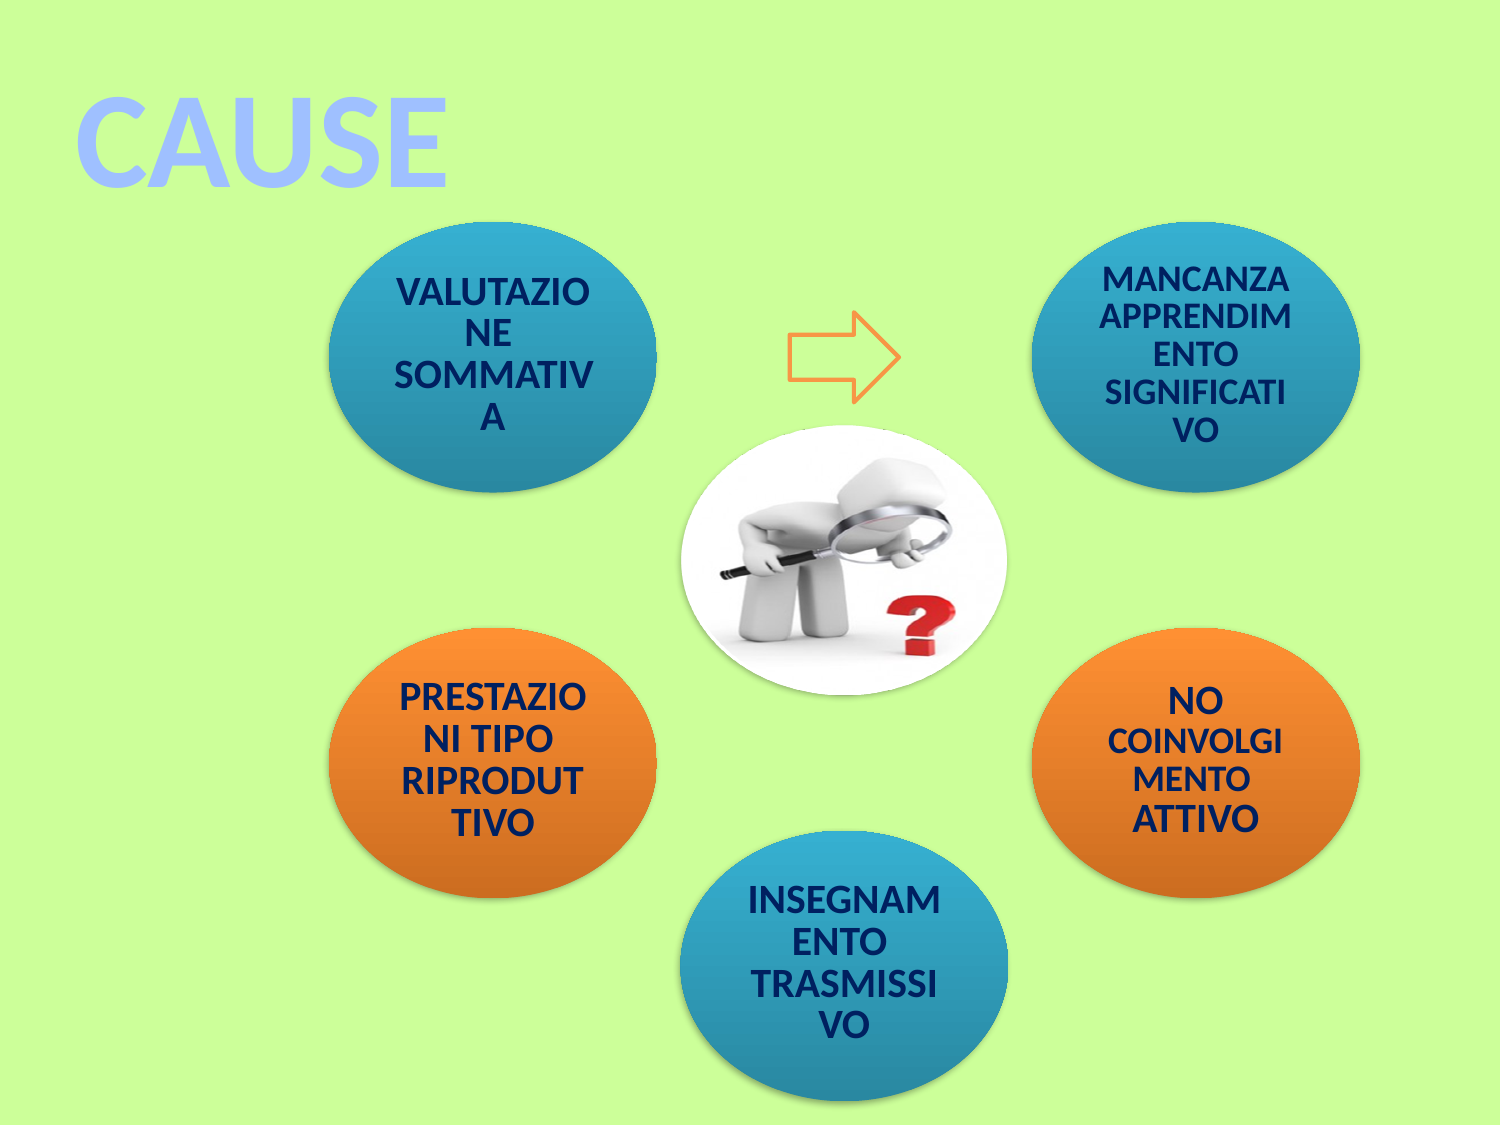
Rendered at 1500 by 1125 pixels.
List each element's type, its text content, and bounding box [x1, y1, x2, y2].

text_box CAUSE [0, 42, 183, 197]
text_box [188, 18, 1500, 1102]
